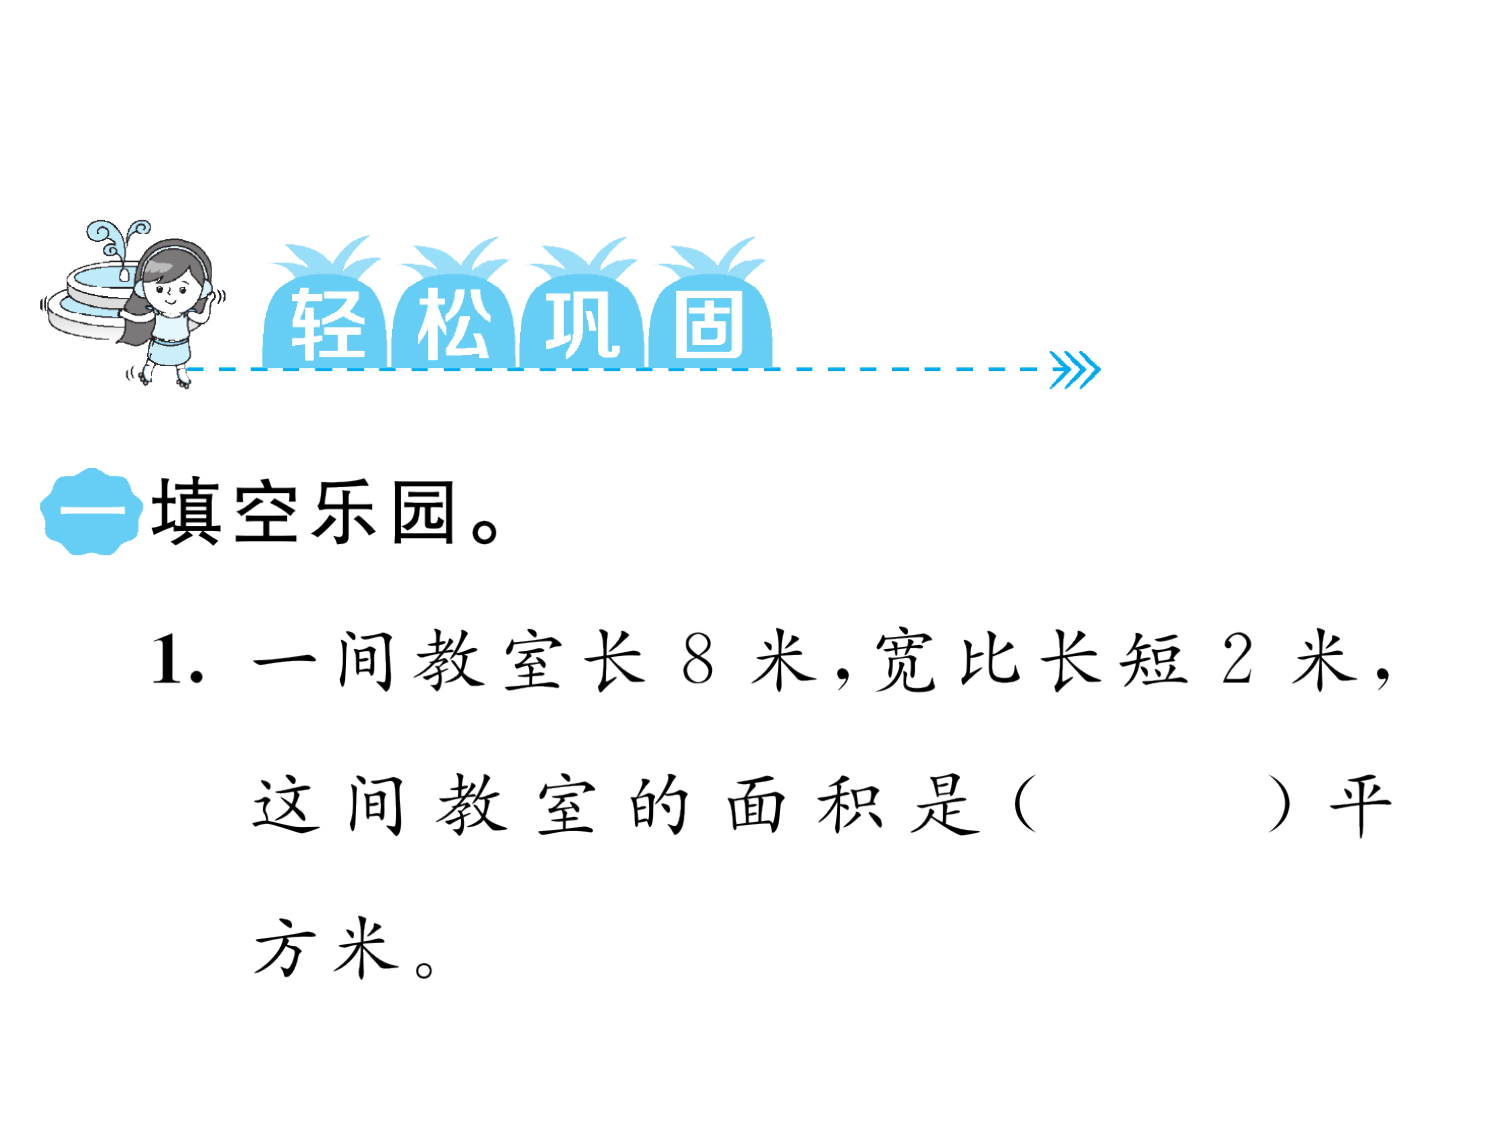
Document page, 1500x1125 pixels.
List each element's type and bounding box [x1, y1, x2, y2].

picture [35, 177, 1453, 1005]
